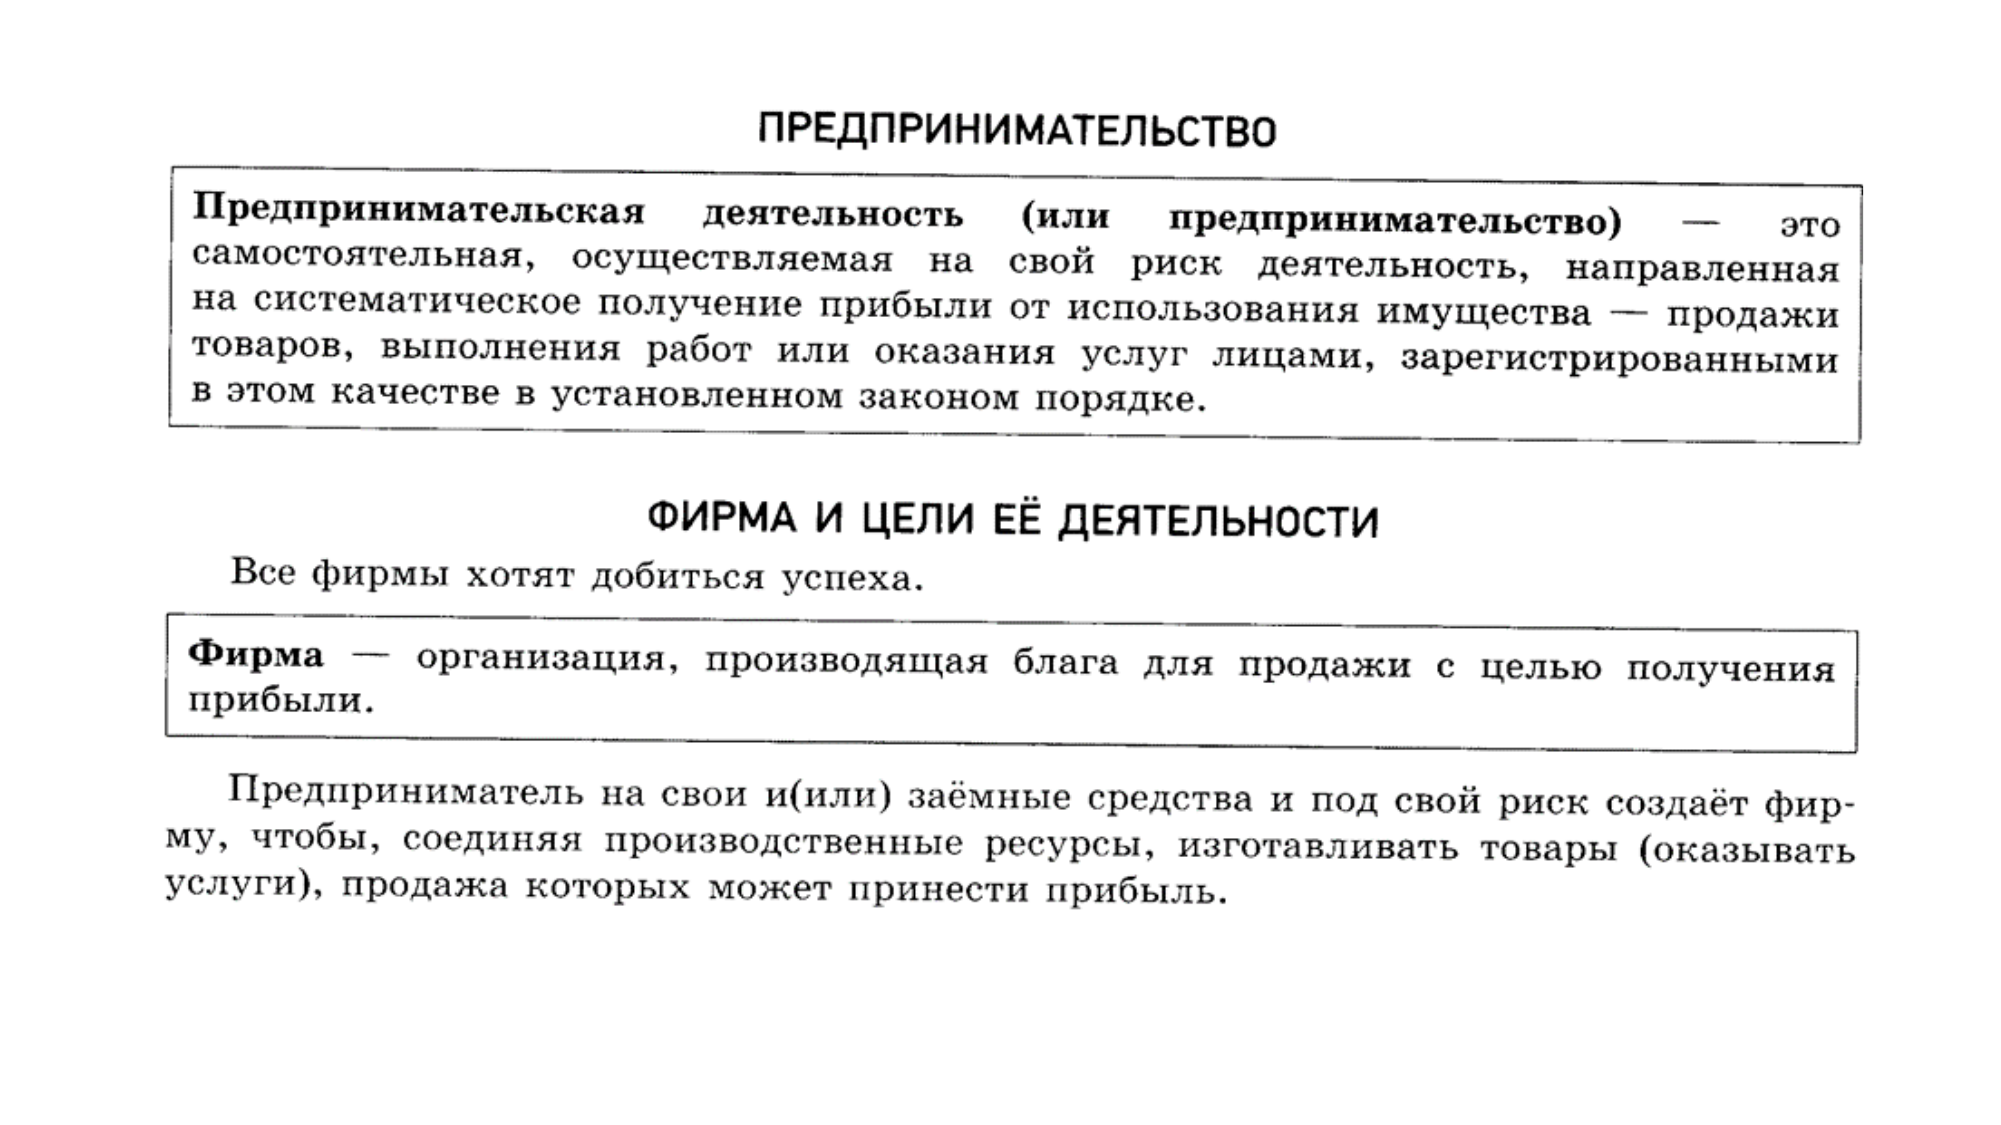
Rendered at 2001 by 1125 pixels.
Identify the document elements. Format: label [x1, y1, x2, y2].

picture [158, 71, 1864, 961]
